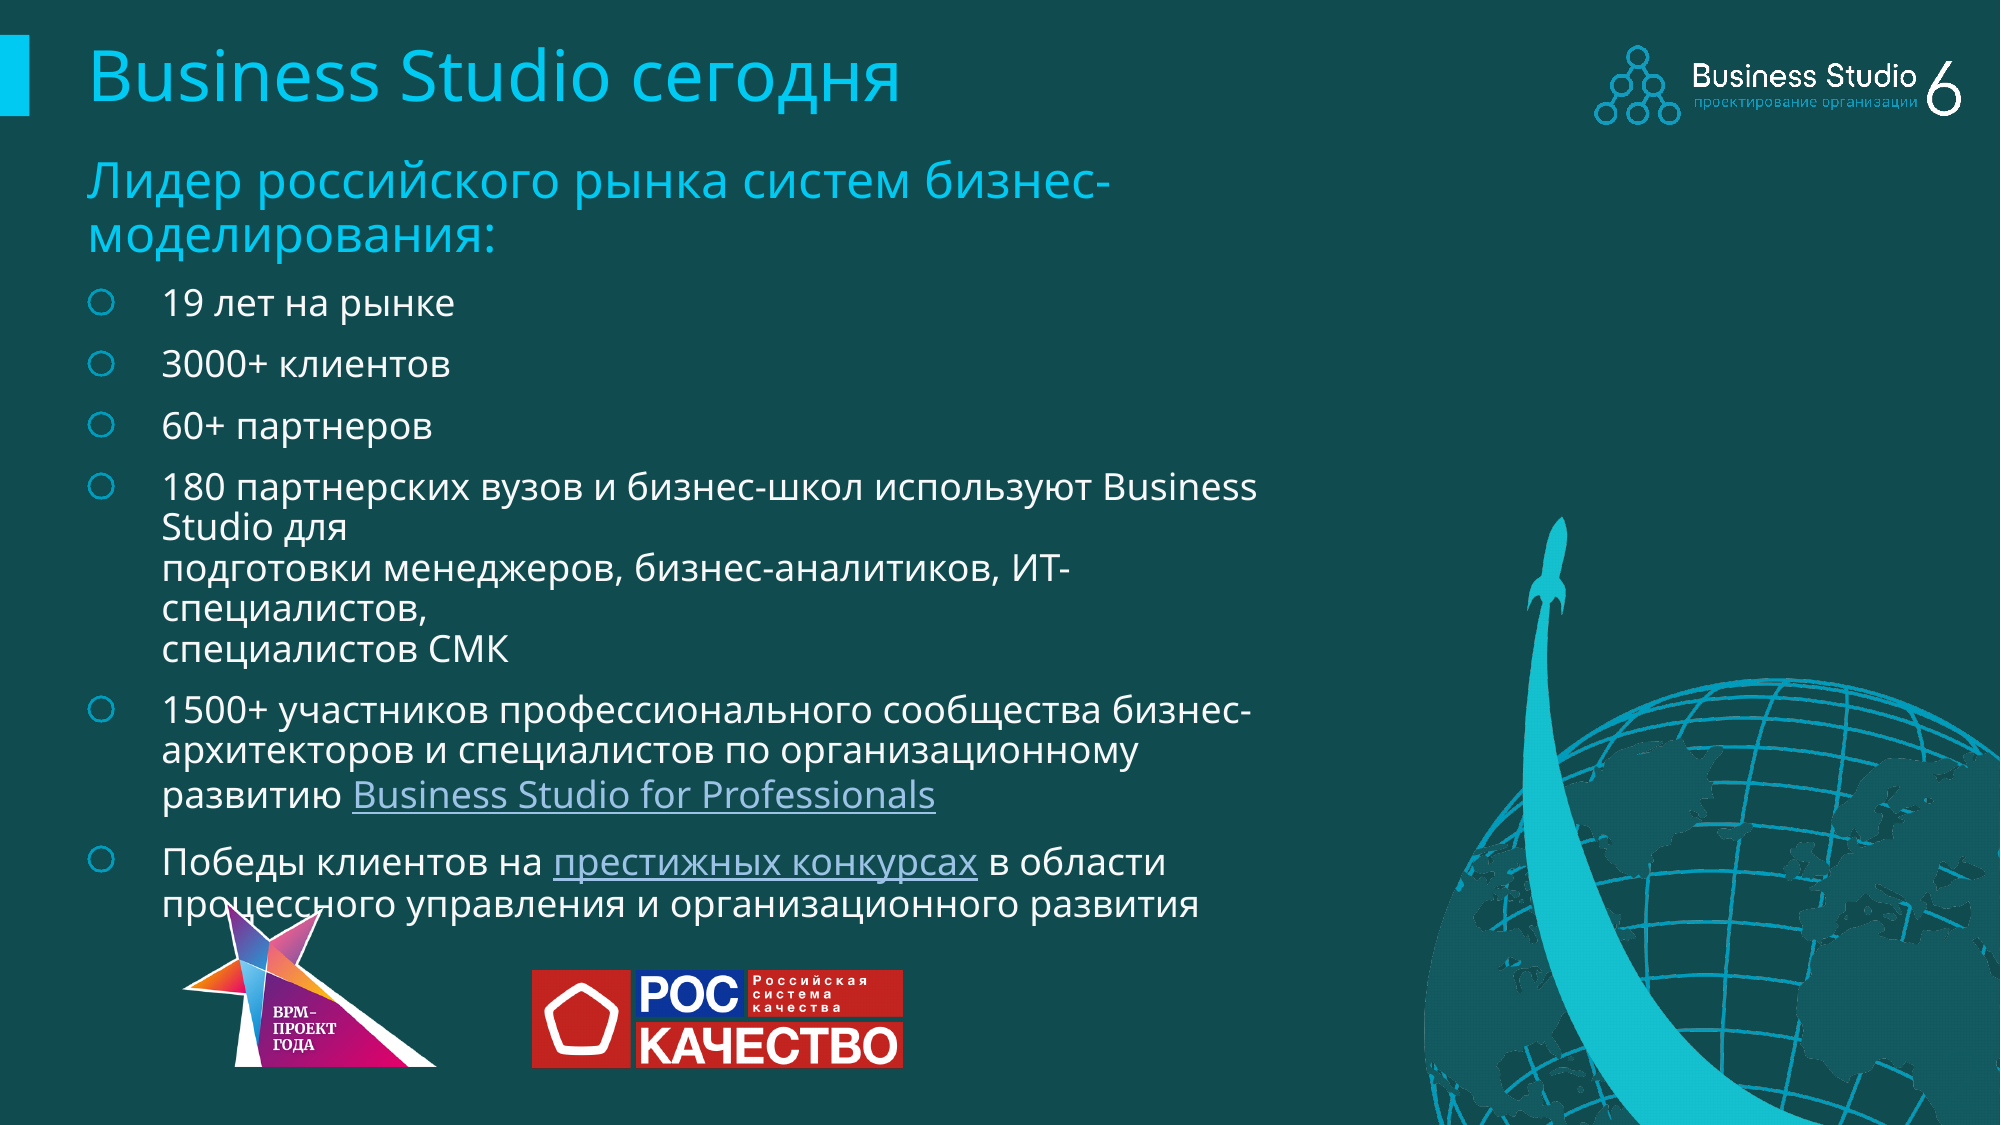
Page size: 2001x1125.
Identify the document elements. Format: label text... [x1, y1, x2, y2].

title Business Studio сегодня [72, 32, 1449, 125]
picture [532, 970, 903, 1069]
picture [181, 897, 437, 1067]
picture [87, 695, 115, 723]
picture [1358, 419, 2000, 1125]
picture [87, 350, 115, 377]
picture [87, 288, 115, 316]
picture [87, 472, 115, 500]
picture [87, 411, 115, 438]
text_box Лидер российского рынка систем бизнес-моделирования: 19 лет на рынке 3000+ клиентов 60+ партнеров 180 партнерских вузов и бизнес-школ используют Business Studio для подготовки менеджеров, бизнес-аналитиков, ИТ-специалистов, специалистов СМК 1500+ участников профессионального сообщества бизнес-архитекторов и специалистов по организационному развитию Business Studio for Professionals Победы клиентов на престижных конкурсах в области процессного управления и организационного развития [72, 147, 1315, 994]
picture [1594, 45, 1961, 125]
picture [87, 845, 115, 873]
